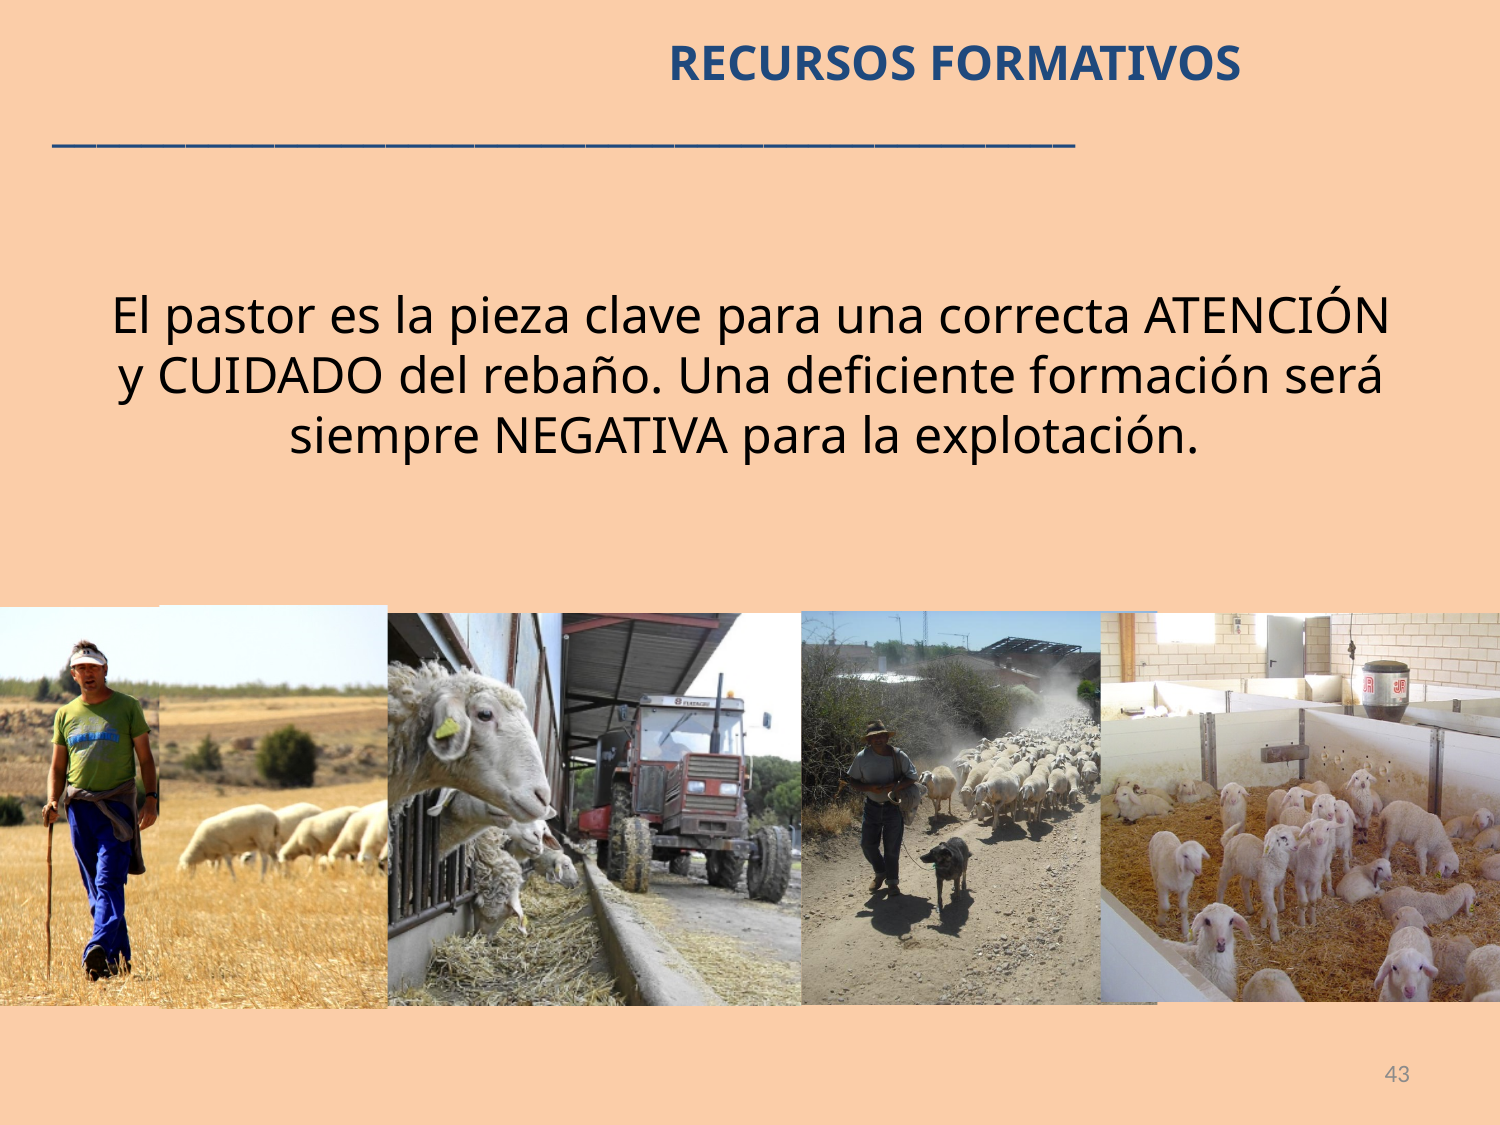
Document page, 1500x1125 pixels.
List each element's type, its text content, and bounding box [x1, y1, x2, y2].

slide_number 43 [1074, 1042, 1425, 1103]
text_box RECURSOS FORMATIVOS ______________________________________________ [37, 0, 1497, 185]
picture [0, 601, 1500, 1010]
title El pastor es la pieza clave para una correcta ATENCIÓN y CUIDADO del rebaño. Una deficiente formación será siempre NEGATIVA para la explotación. [76, 208, 1427, 539]
